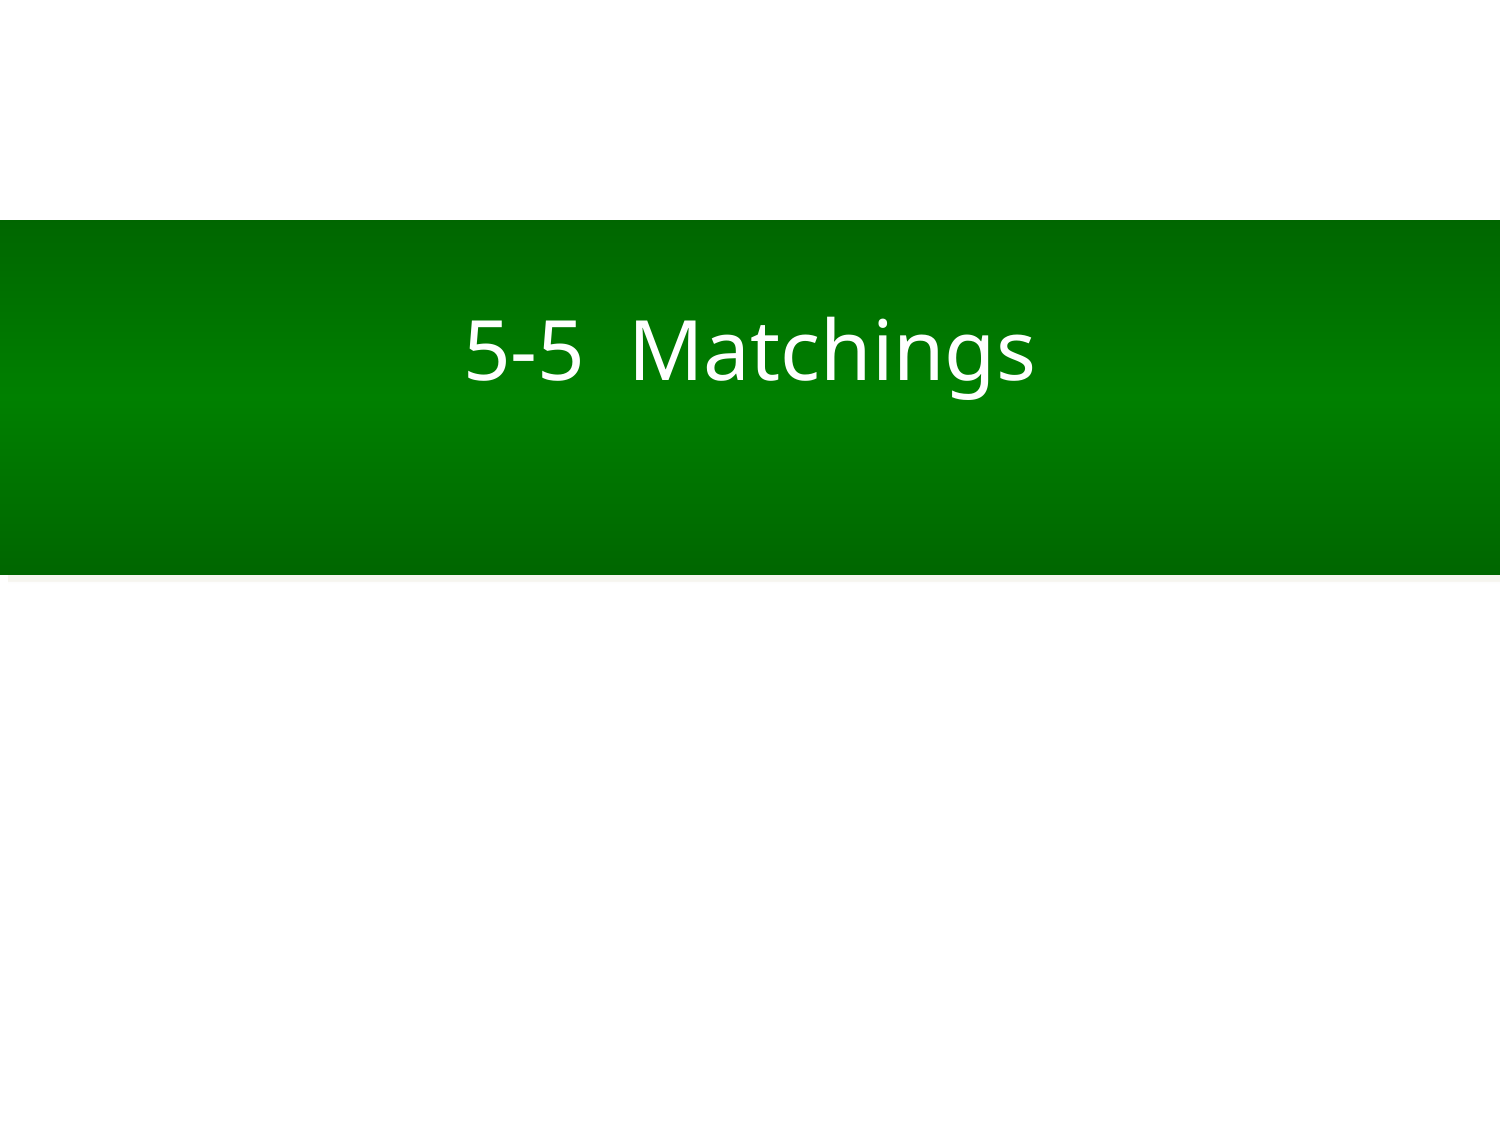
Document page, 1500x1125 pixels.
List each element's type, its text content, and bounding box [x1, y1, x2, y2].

title 5-5 Matchings [0, 219, 1500, 576]
